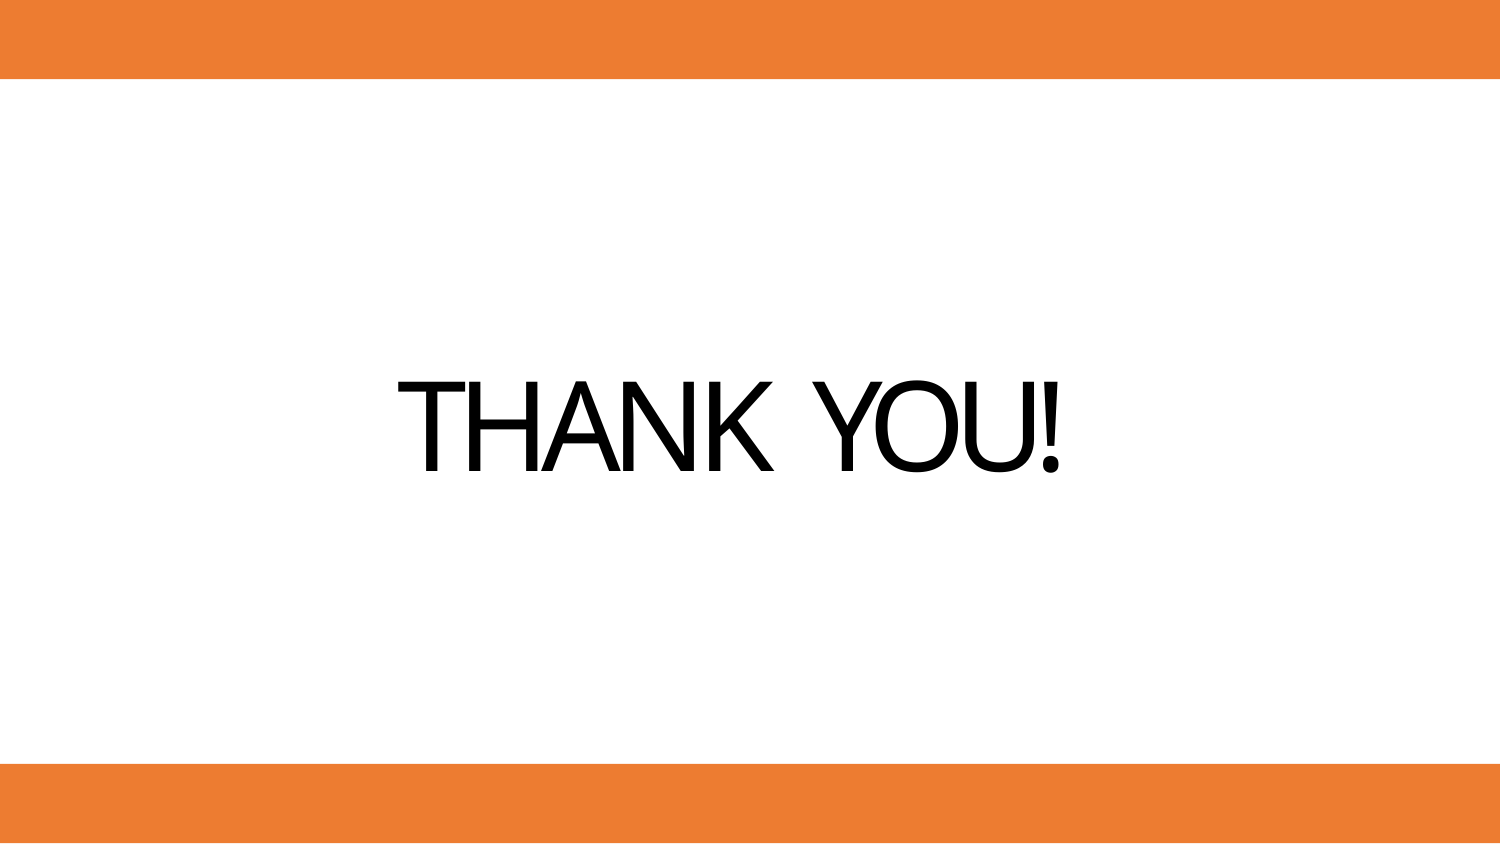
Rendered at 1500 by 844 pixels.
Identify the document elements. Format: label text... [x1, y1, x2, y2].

text_box [0, 0, 1500, 80]
text_box [0, 763, 1500, 844]
title THANK YOU! [395, 344, 1105, 497]
